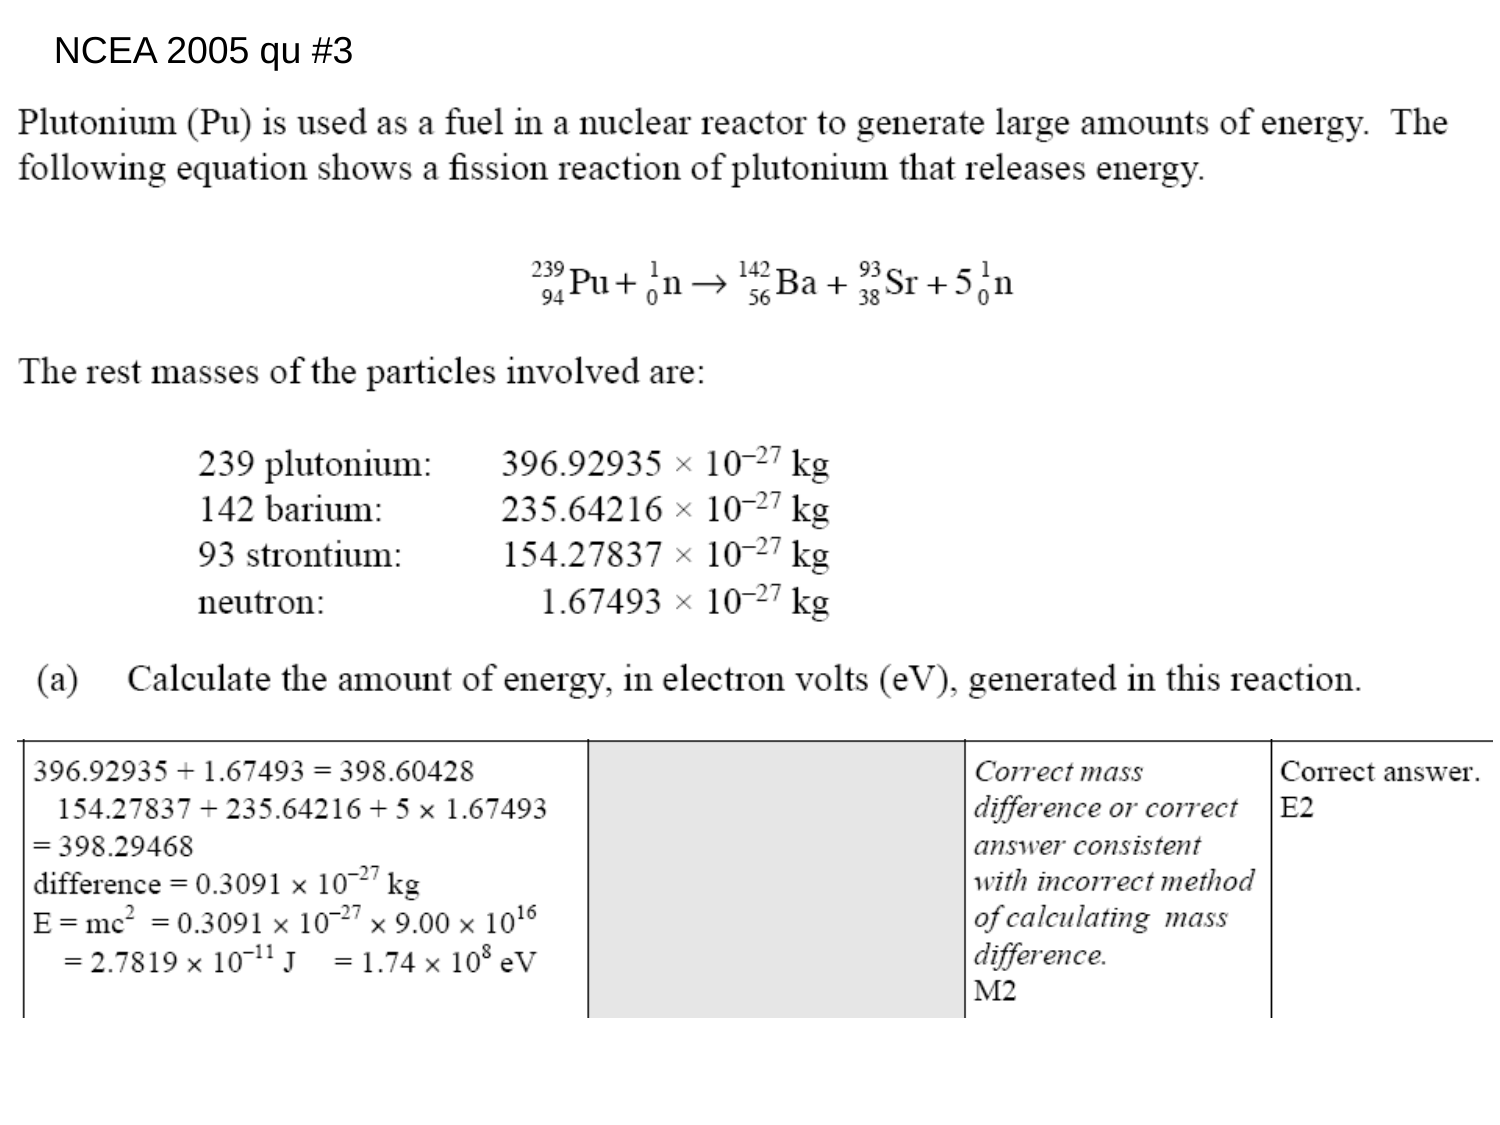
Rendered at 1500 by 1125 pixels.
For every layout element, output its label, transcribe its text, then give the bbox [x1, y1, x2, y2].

picture [0, 89, 1462, 722]
picture [16, 738, 1493, 1018]
text_box NCEA 2005 qu #3 [39, 18, 388, 79]
